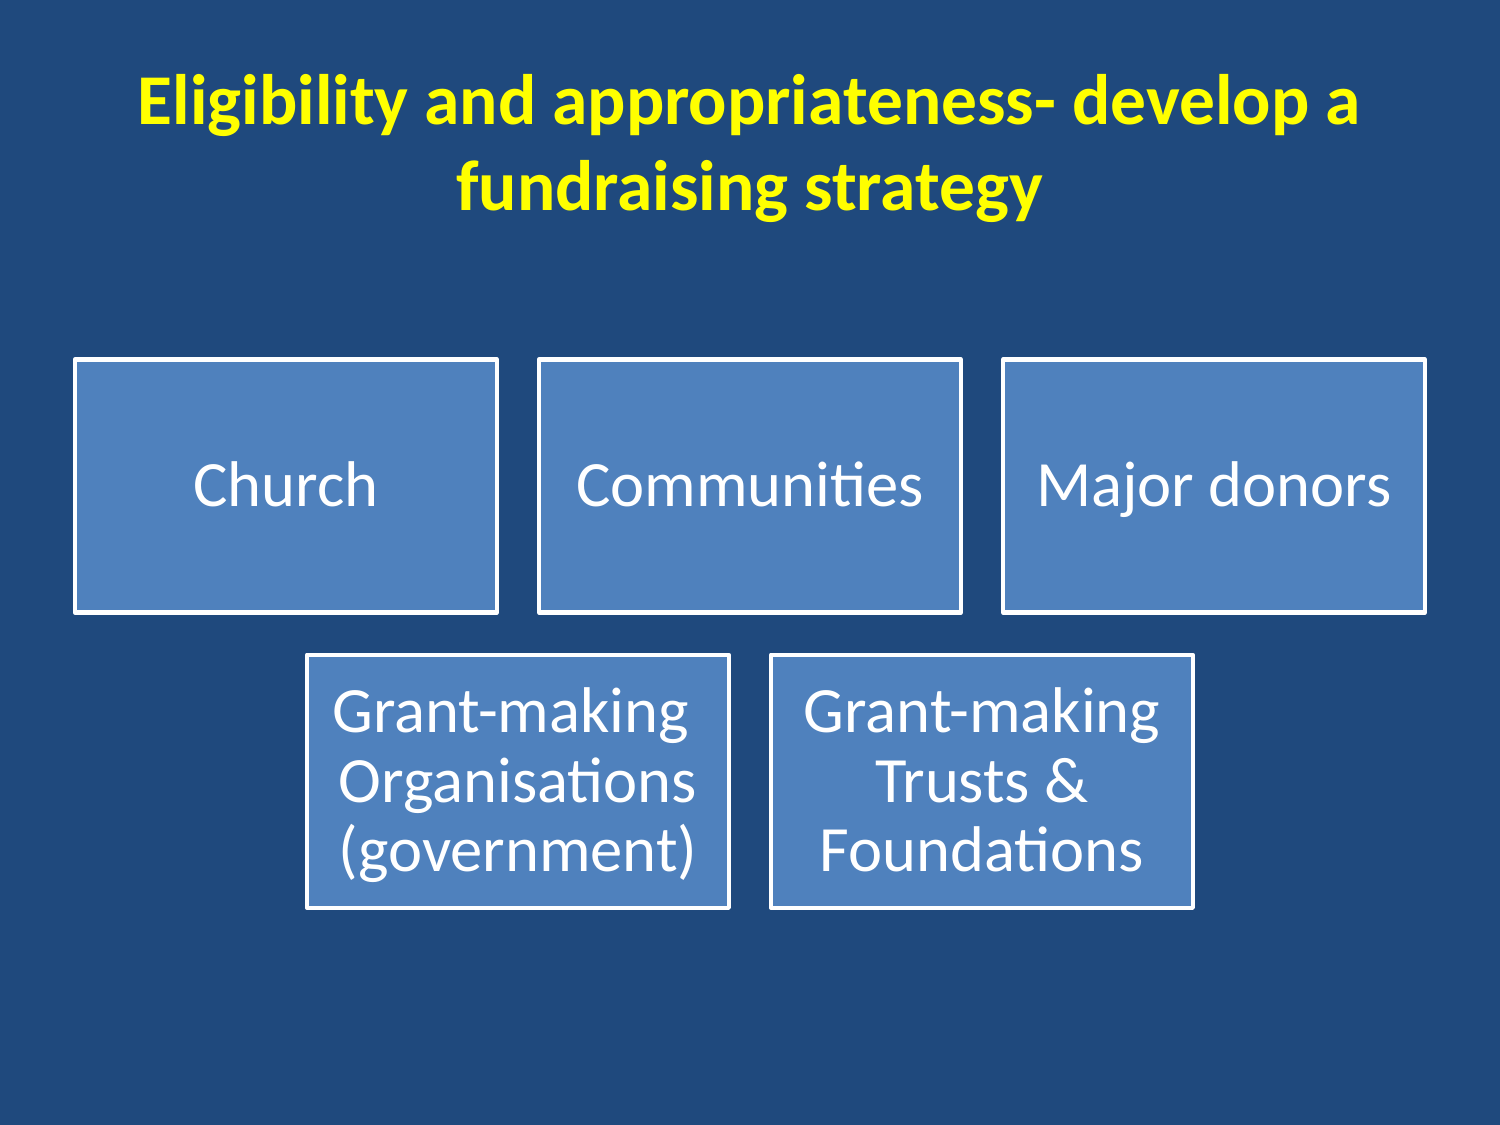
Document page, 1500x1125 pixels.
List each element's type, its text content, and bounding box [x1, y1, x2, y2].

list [74, 262, 1426, 1006]
title Eligibility and appropriateness- develop a fundraising strategy [75, 45, 1425, 233]
